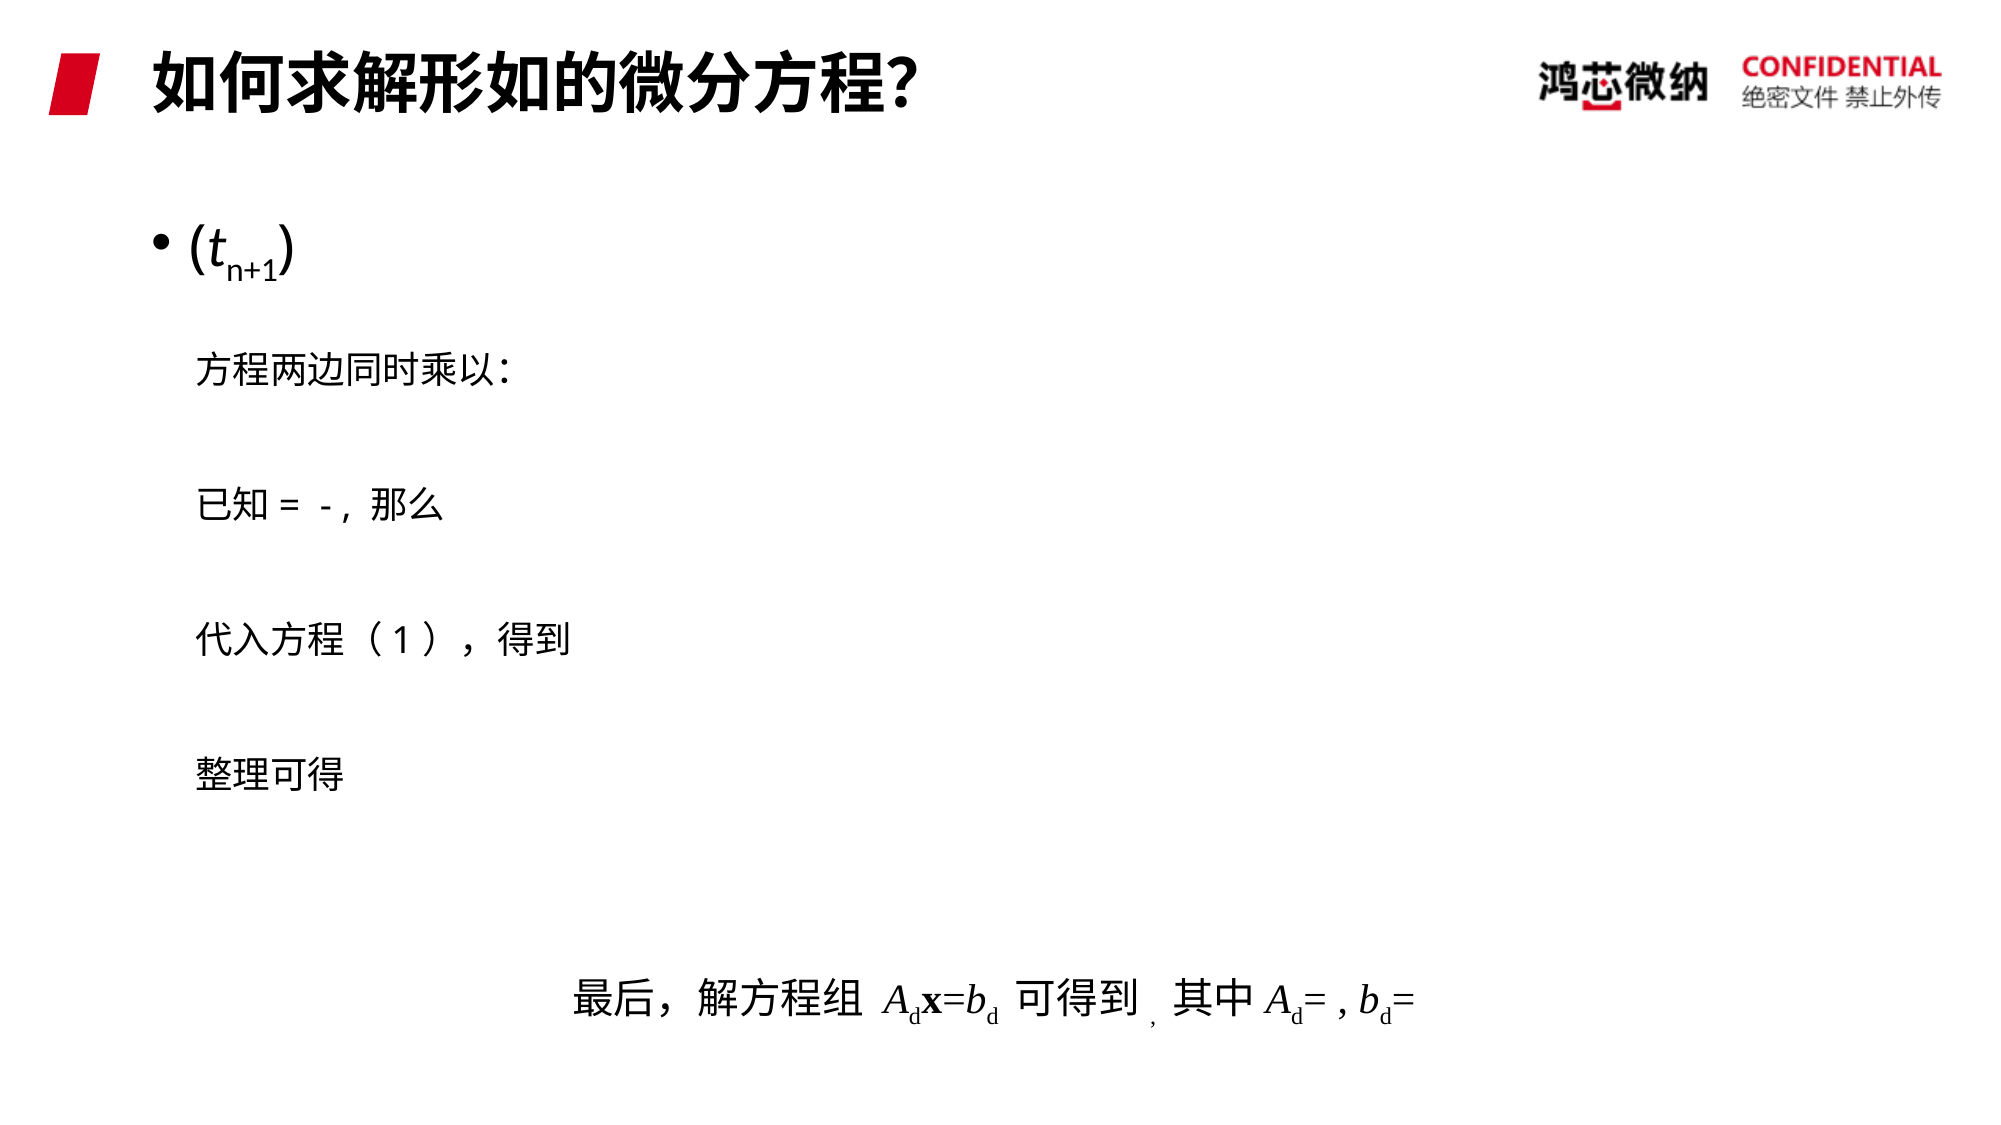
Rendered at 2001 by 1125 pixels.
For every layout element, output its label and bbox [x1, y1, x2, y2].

picture [1265, 0, 1981, 288]
